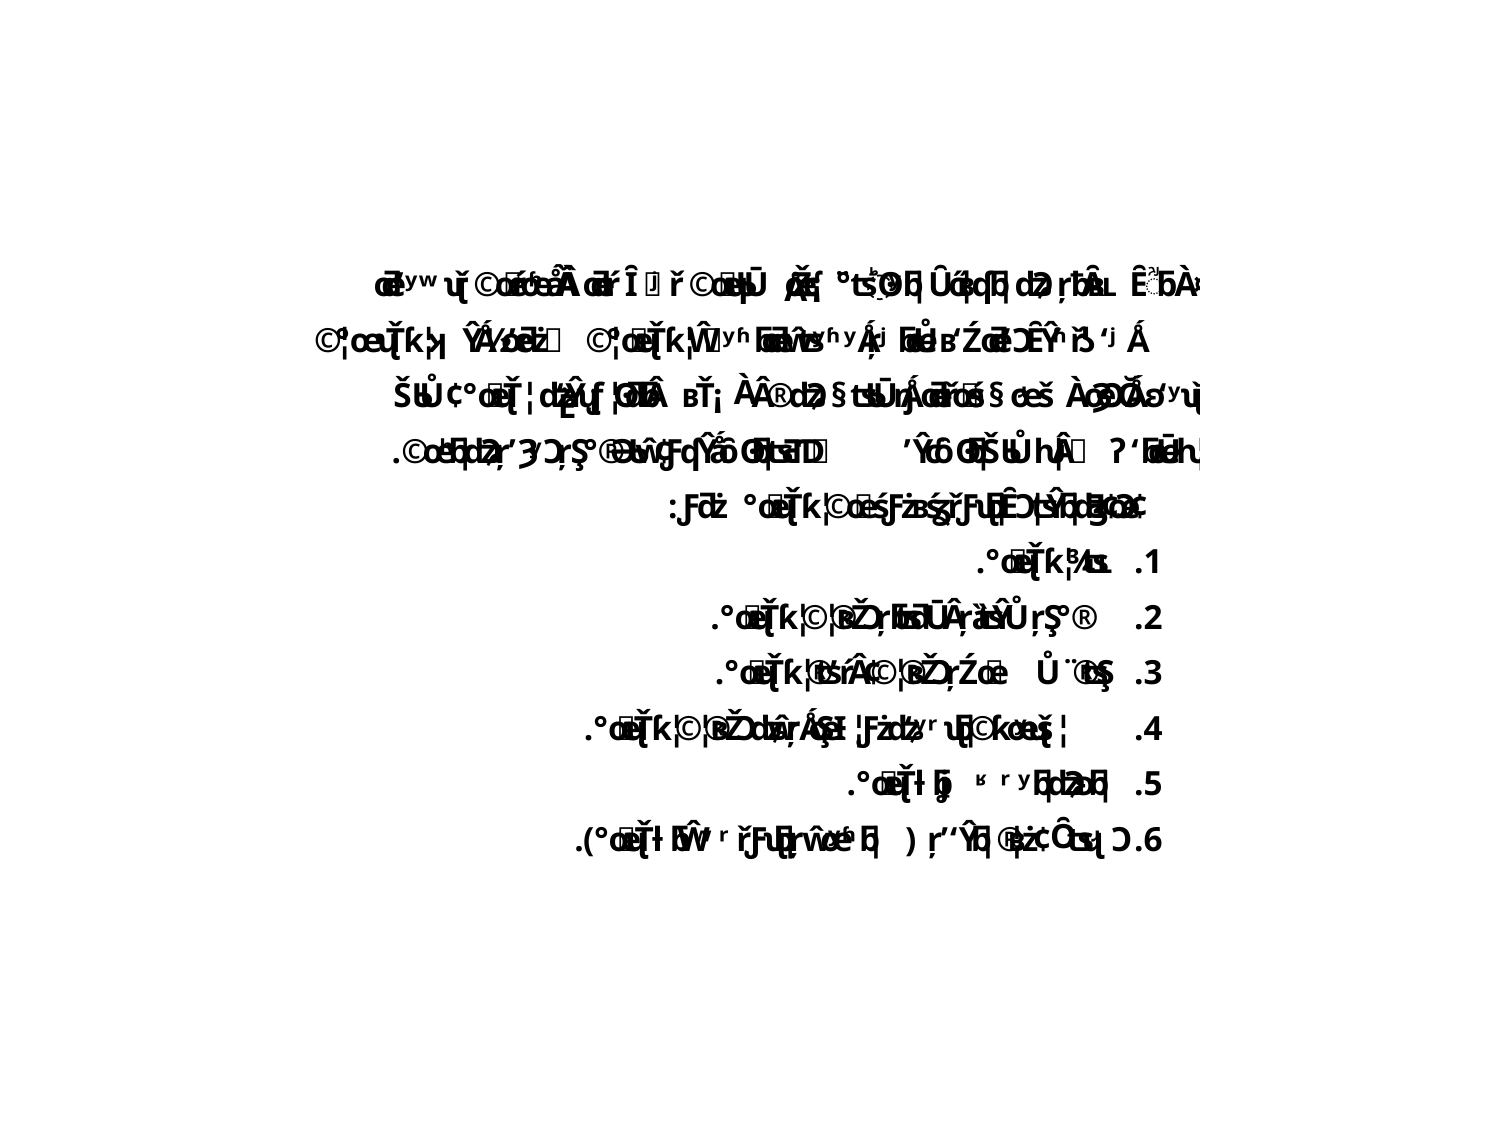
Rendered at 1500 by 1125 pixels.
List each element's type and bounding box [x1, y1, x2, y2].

picture [299, 257, 1201, 868]
